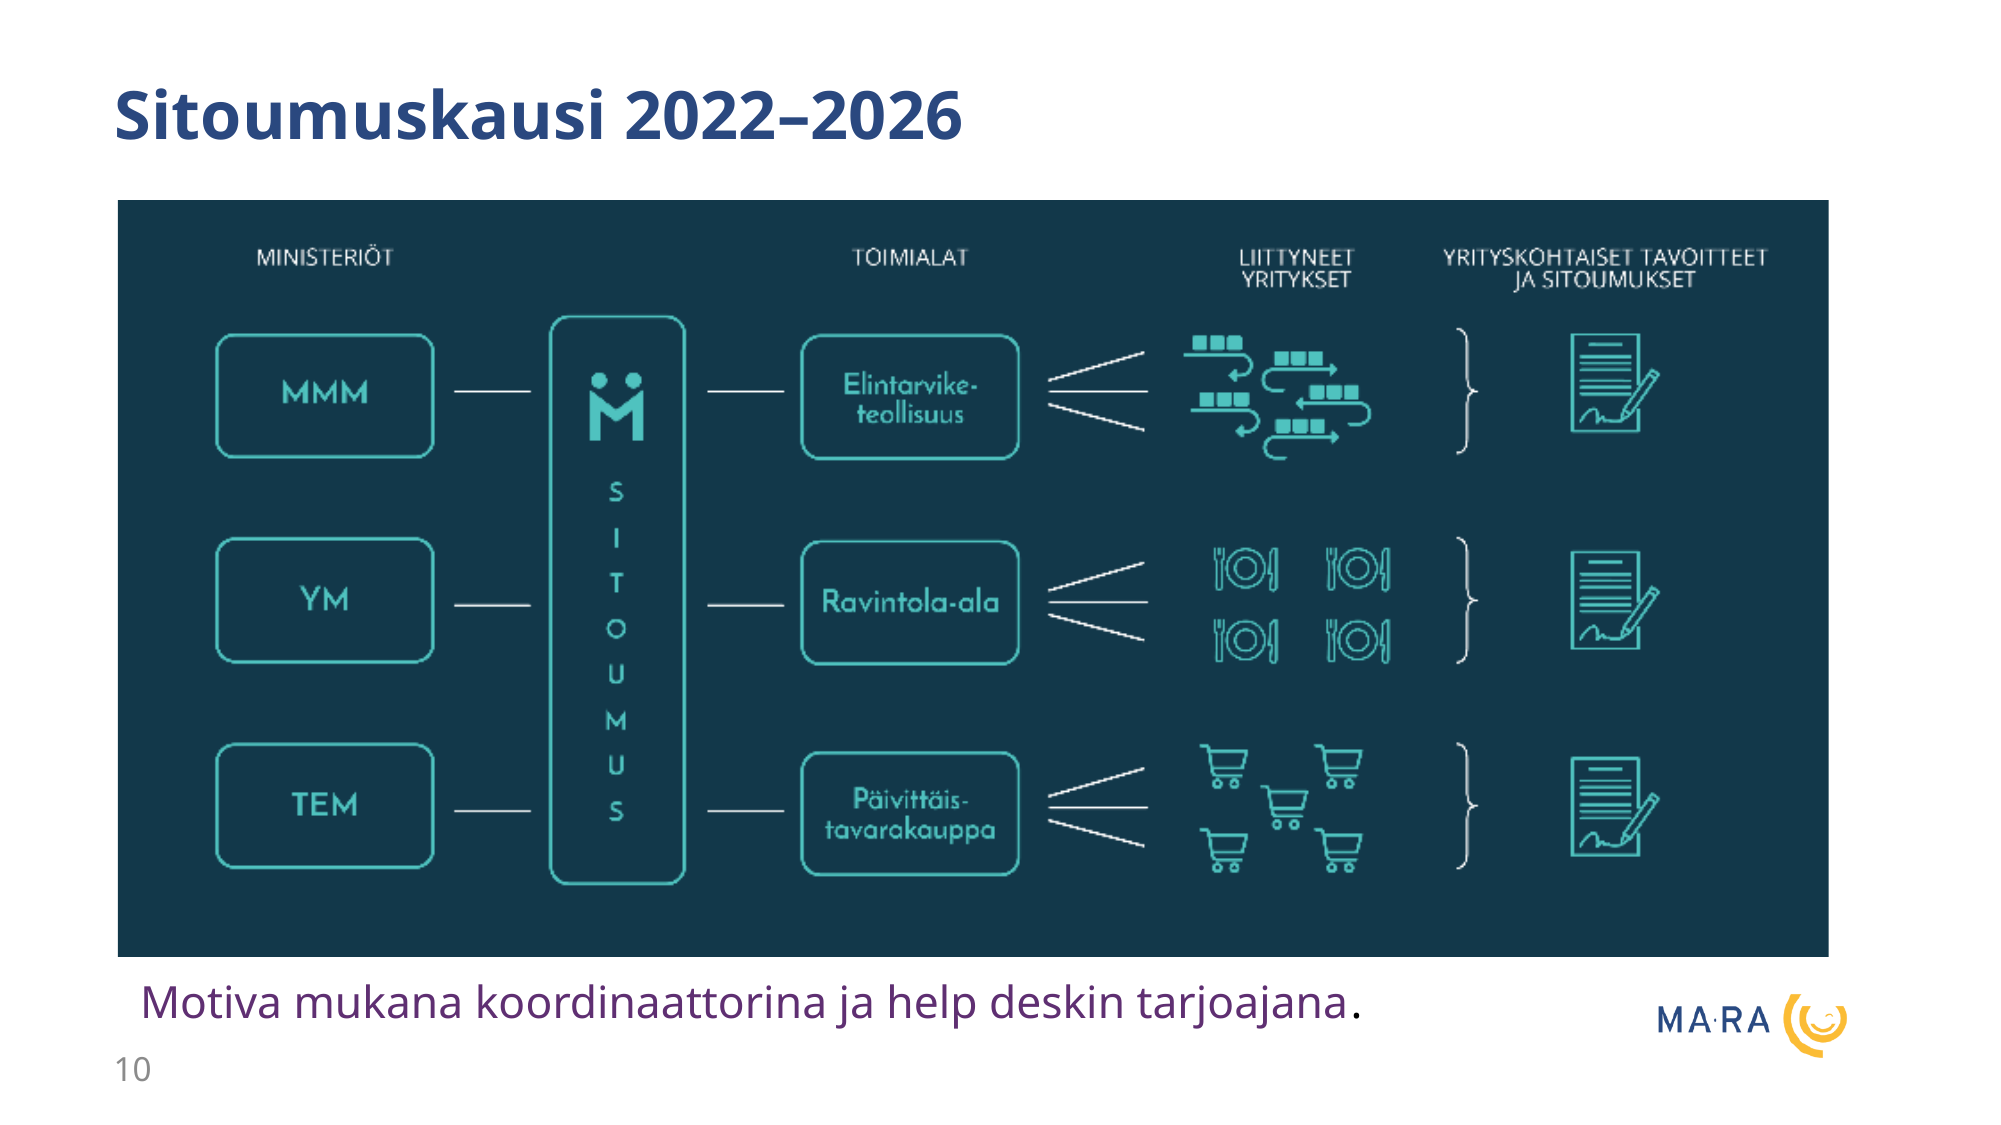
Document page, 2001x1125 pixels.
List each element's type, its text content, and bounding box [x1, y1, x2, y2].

text_box Motiva mukana koordinaattorina ja help deskin tarjoajana. [125, 967, 1590, 1036]
picture [1653, 984, 1852, 1063]
list Sitoumuskausi 2022–2026 [99, 65, 1900, 201]
slide_number 10 [98, 1041, 566, 1101]
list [117, 200, 1829, 957]
